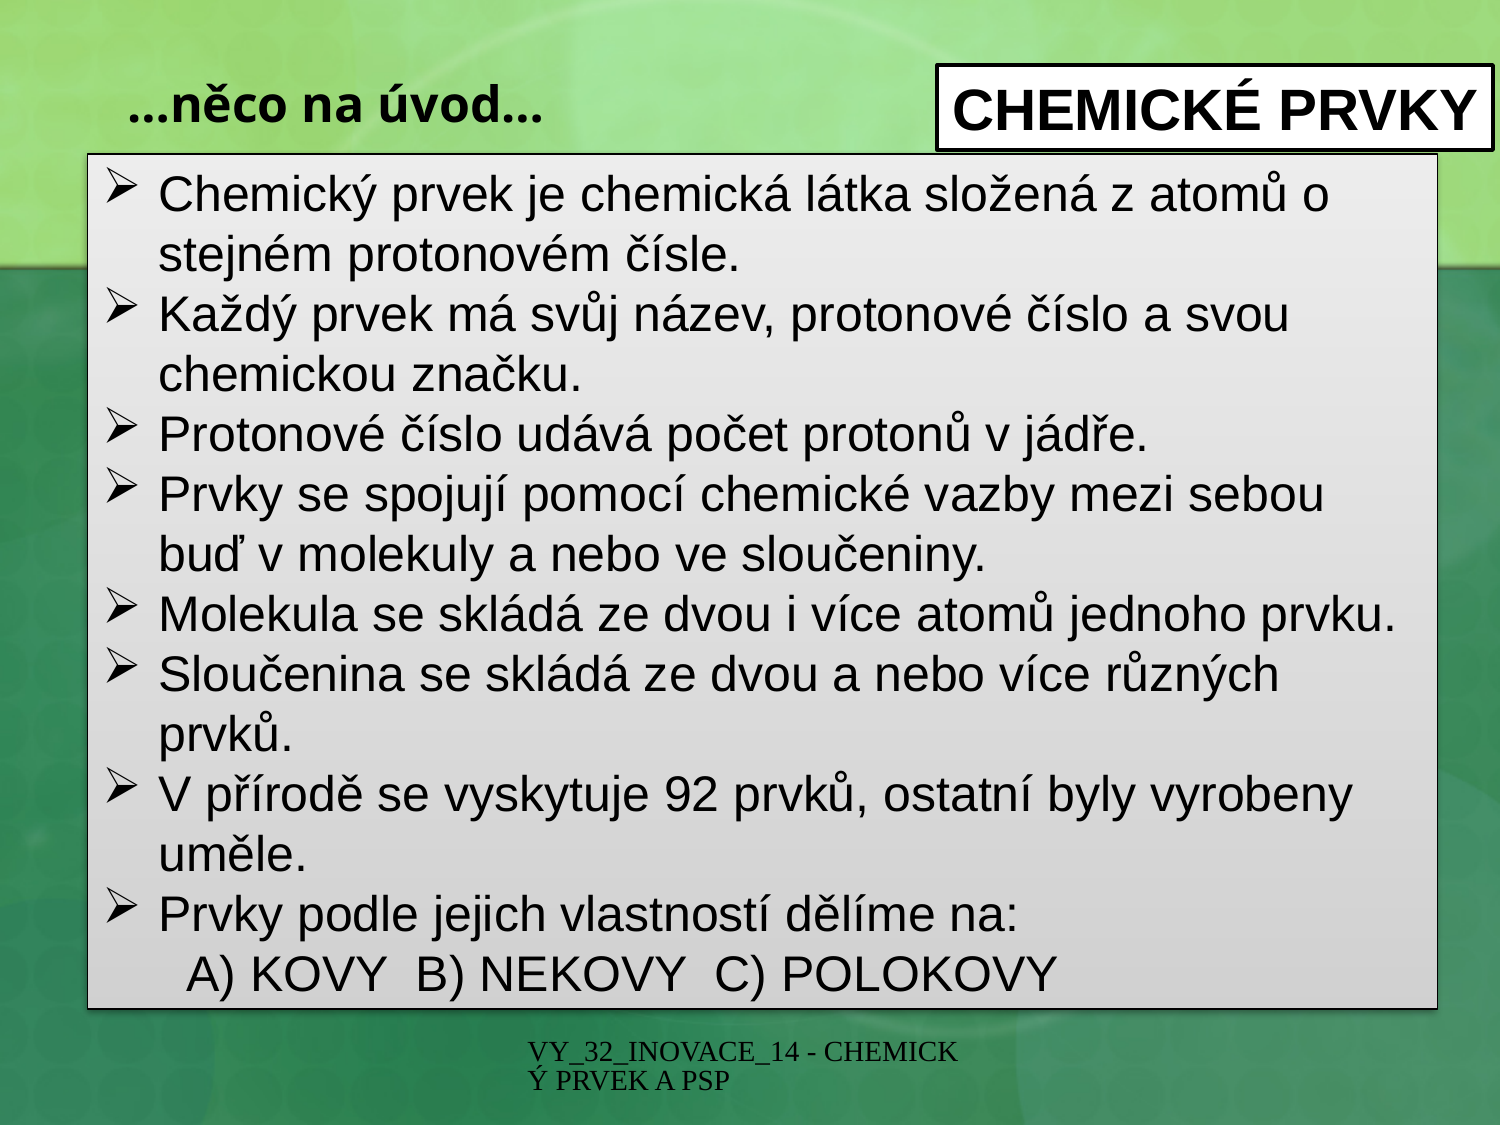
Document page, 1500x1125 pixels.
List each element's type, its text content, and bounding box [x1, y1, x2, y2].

text_box …něco na úvod… [112, 65, 560, 140]
text_box Chemický prvek je chemická látka složená z atomů o stejném protonovém čísle. Každý prvek má svůj název, protonové číslo a svou chemickou značku. Protonové číslo udává počet protonů v jádře. Prvky se spojují pomocí chemické vazby mezi sebou buď v molekuly a nebo ve sloučeniny. Molekula se skládá ze dvou i více atomů jednoho prvku. Sloučenina se skládá ze dvou a nebo více různých prvků. V přírodě se vyskytuje 92 prvků, ostatní byly vyrobeny uměle. Prvky podle jejich vlastností dělíme na: A) KOVY B) NEKOVY C) POLOKOVY [87, 153, 1438, 1010]
text_box CHEMICKÉ PRVKY [935, 63, 1495, 152]
footer VY_32_INOVACE_14 - CHEMICKÝ PRVEK A PSP [512, 1024, 988, 1103]
picture [0, 0, 1500, 1125]
